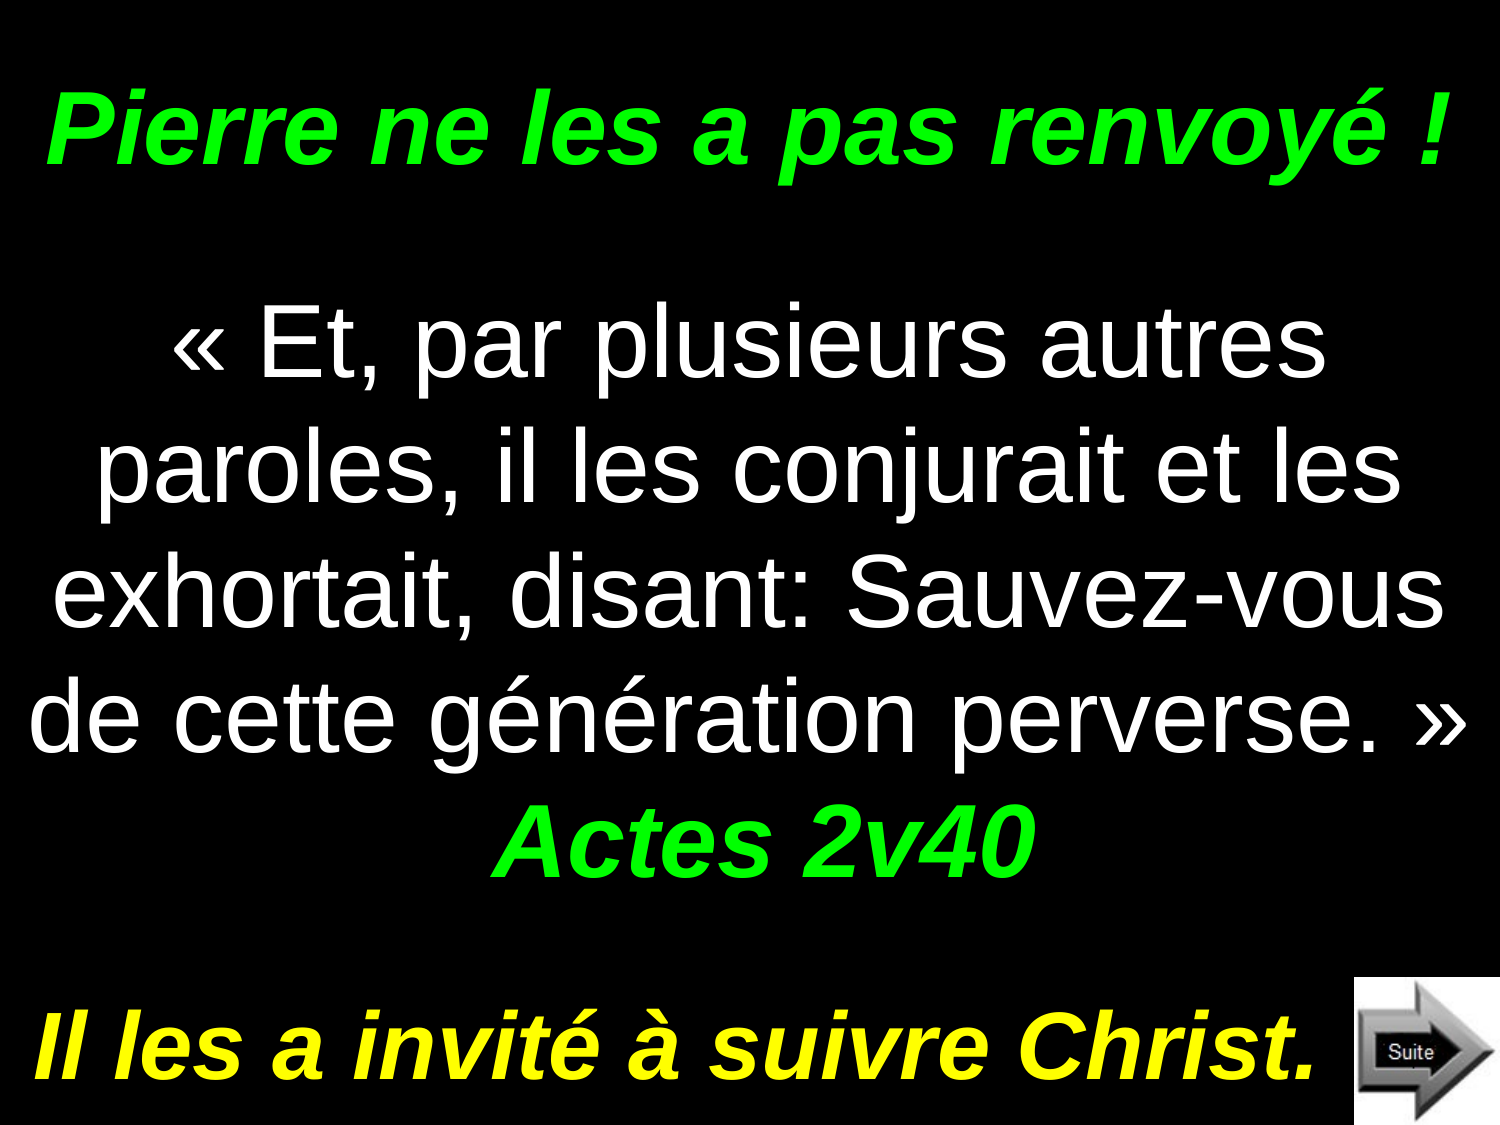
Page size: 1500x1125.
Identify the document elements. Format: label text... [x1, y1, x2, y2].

list Il les a invité à suivre Christ. [1, 975, 1353, 1125]
list « Et, par plusieurs autres paroles, il les conjurait et les exhortait, disant: Sauvez-vous de cette génération perverse. » Actes 2v40 [0, 196, 1500, 976]
title Pierre ne les a pas renvoyé ! [0, 52, 1500, 196]
picture [1354, 977, 1500, 1125]
